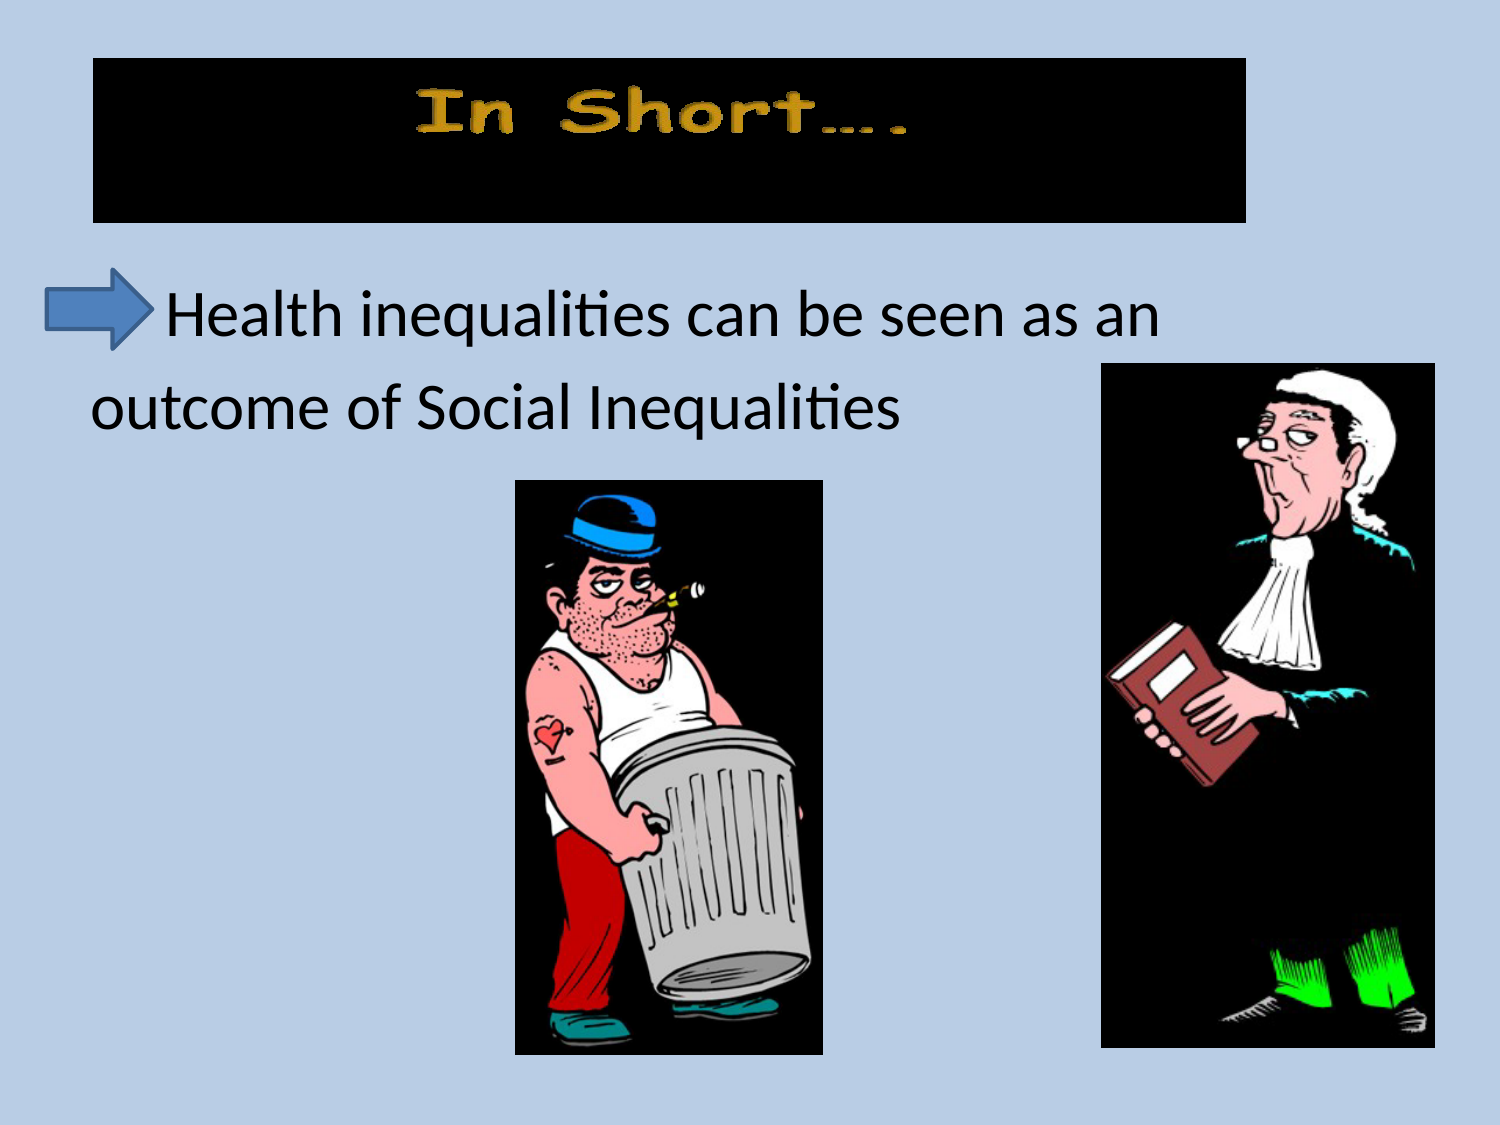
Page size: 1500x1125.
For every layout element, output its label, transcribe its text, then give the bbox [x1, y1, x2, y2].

picture [1101, 363, 1435, 1048]
picture [93, 58, 1246, 223]
picture [515, 480, 823, 1055]
text_box [44, 267, 155, 351]
list Health inequalities can be seen as an outcome of Social Inequalities [75, 262, 1425, 1005]
